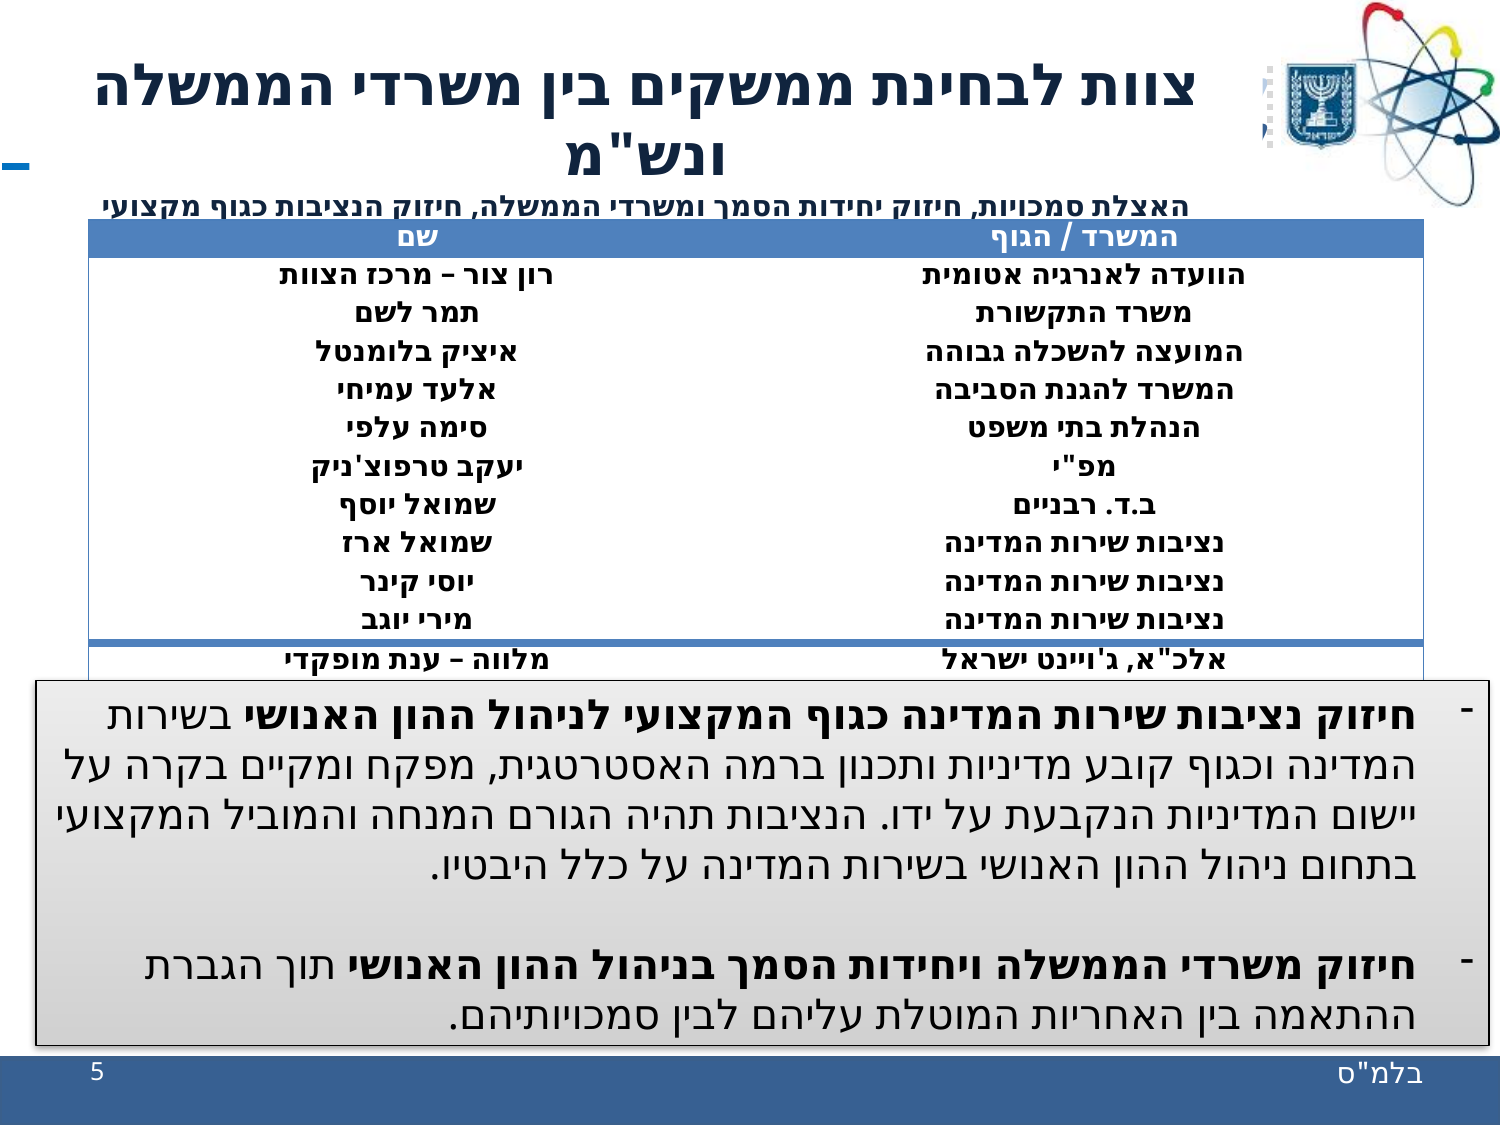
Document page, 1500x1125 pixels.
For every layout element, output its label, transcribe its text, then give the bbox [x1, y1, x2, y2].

table_header שם [89, 221, 746, 258]
table_cell המשרד להגנת הסביבה [746, 373, 1423, 412]
table_cell סימה עלפי [89, 412, 746, 450]
table_cell מירי יוגב [89, 603, 746, 639]
table_cell מפ"י [746, 450, 1423, 488]
table_cell משרד התקשורת [746, 297, 1423, 335]
table_cell יוסי קינר [89, 565, 746, 603]
text_box צוות לבחינת ממשקים בין משרדי הממשלה ונש"מ האצלת סמכויות, חיזוק יחידות הסמך ומשרדי הממשלה, חיזוק הנציבות כגוף מקצועי אסטרטגי [29, 39, 1263, 265]
table_cell תמר לשם [89, 297, 746, 335]
table_cell ב.ד. רבניים [746, 488, 1423, 527]
table_cell הנהלת בתי משפט [746, 412, 1423, 450]
table_cell אלכ"א, ג'ויינט ישראל [746, 647, 1423, 678]
table_cell נציבות שירות המדינה [746, 527, 1423, 565]
table_cell שמואל יוסף [89, 488, 746, 527]
table_cell שמואל ארז [89, 527, 746, 565]
table_header המשרד / הגוף [746, 221, 1423, 258]
slide_number 5 [75, 1054, 425, 1103]
text_box חיזוק נציבות שירות המדינה כגוף המקצועי לניהול ההון האנושי בשירות המדינה וכגוף קובע מדיניות ותכנון ברמה האסטרטגית, מפקח ומקיים בקרה על יישום המדיניות הנקבעת על ידו. הנציבות תהיה הגורם המנחה והמוביל המקצועי בתחום ניהול ההון האנושי בשירות המדינה על כלל היבטיו. חיזוק משרדי הממשלה ויחידות הסמך בניהול ההון האנושי תוך הגברת ההתאמה בין האחריות המוטלת עליהם לבין סמכויותיהם. [35, 680, 1490, 1046]
table_cell רון צור – מרכז הצוות [89, 258, 746, 297]
table_cell יעקב טרפוצ'ניק [89, 450, 746, 488]
text_box בלמ"ס [1321, 1046, 1439, 1097]
table_cell הוועדה לאנרגיה אטומית [746, 258, 1423, 297]
table_cell המועצה להשכלה גבוהה [746, 335, 1423, 373]
picture [1281, 0, 1500, 208]
table_cell אלעד עמיחי [89, 373, 746, 412]
table_cell מלווה – ענת מופקדי [89, 647, 746, 678]
table_cell איציק בלומנטל [89, 335, 746, 373]
table_cell נציבות שירות המדינה [746, 565, 1423, 603]
table_cell נציבות שירות המדינה [746, 603, 1423, 639]
